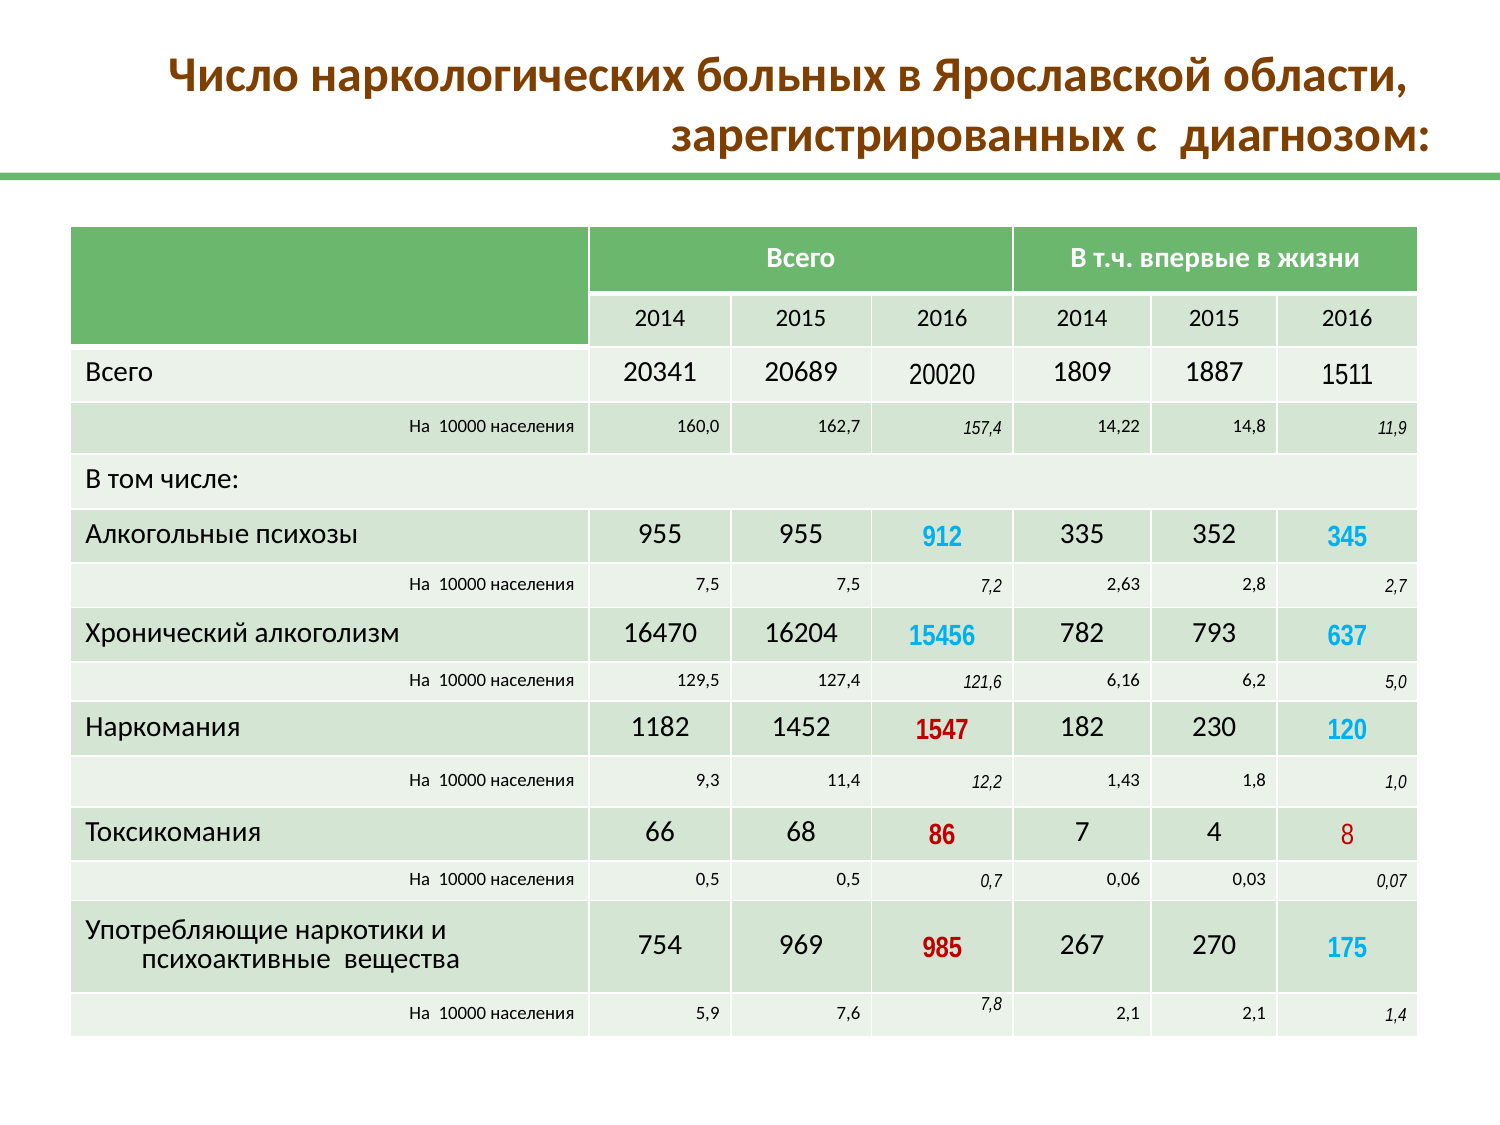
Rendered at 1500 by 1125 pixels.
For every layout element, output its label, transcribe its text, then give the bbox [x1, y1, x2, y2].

table_cell 11,4 [732, 757, 871, 806]
table_cell 7,8 [872, 994, 1012, 1036]
table_cell 1,4 [1278, 994, 1417, 1036]
table_cell 7,5 [732, 564, 871, 607]
table_cell 12,2 [872, 757, 1012, 806]
table_cell 1,43 [1014, 757, 1150, 806]
table_cell 955 [732, 510, 871, 562]
table_cell 2,8 [1152, 564, 1276, 607]
table_cell 120 [1278, 702, 1417, 755]
table_cell 5,9 [590, 994, 730, 1036]
table_cell 1887 [1152, 348, 1276, 401]
table_header [71, 227, 588, 344]
table_cell 1182 [590, 702, 730, 755]
table_cell 912 [872, 510, 1012, 562]
table_cell 1809 [1014, 348, 1150, 401]
table_cell 7,2 [872, 564, 1012, 607]
table_cell На 10000 населения [71, 994, 588, 1036]
table_cell 15456 [872, 608, 1012, 661]
table_cell 2014 [590, 296, 730, 346]
table_cell На 10000 населения [71, 564, 588, 607]
table_cell 14,8 [1152, 403, 1276, 453]
table_cell 2,63 [1014, 564, 1150, 607]
table_cell 6,16 [1014, 663, 1150, 700]
table_cell 162,7 [732, 403, 871, 453]
table_cell 754 [590, 901, 730, 992]
table_cell 20689 [732, 348, 871, 401]
table_cell 66 [590, 808, 730, 860]
table_cell 0,06 [1014, 862, 1150, 900]
table_cell Всего [71, 350, 588, 401]
table_cell 1547 [872, 702, 1012, 755]
table_cell 335 [1014, 510, 1150, 562]
table_cell 20341 [590, 348, 730, 401]
table_cell В том числе: [71, 455, 1417, 508]
table_cell 2016 [1278, 296, 1417, 346]
table_cell 2016 [872, 296, 1012, 346]
table_cell 0,5 [732, 862, 871, 900]
table_cell 16204 [732, 608, 871, 661]
table_cell 0,03 [1152, 862, 1276, 900]
table_cell 0,07 [1278, 862, 1417, 900]
table_cell Употребляющие наркотики и психоактивные вещества [71, 901, 588, 992]
table_cell 1511 [1278, 348, 1417, 401]
table_cell 20020 [872, 348, 1012, 401]
table_cell 6,2 [1152, 663, 1276, 700]
table_header Всего [590, 227, 1012, 291]
table_cell 0,5 [590, 862, 730, 900]
table_cell 2,1 [1014, 994, 1150, 1036]
table_cell 121,6 [872, 663, 1012, 700]
table_cell 157,4 [872, 403, 1012, 453]
table_cell 782 [1014, 608, 1150, 661]
table_cell 955 [590, 510, 730, 562]
table_cell 345 [1278, 510, 1417, 562]
table_cell 230 [1152, 702, 1276, 755]
table_cell На 10000 населения [71, 757, 588, 806]
table_cell 7 [1014, 808, 1150, 860]
table_cell Токсикомания [71, 808, 588, 860]
table_cell 352 [1152, 510, 1276, 562]
table_cell Хронический алкоголизм [71, 608, 588, 661]
table_cell 8 [1278, 808, 1417, 860]
table_cell 267 [1014, 901, 1150, 992]
table_cell 969 [732, 901, 871, 992]
table_cell 5,0 [1278, 663, 1417, 700]
table_cell 4 [1152, 808, 1276, 860]
table_cell 68 [732, 808, 871, 860]
table_cell 9,3 [590, 757, 730, 806]
table_cell 160,0 [590, 403, 730, 453]
text_box [0, 171, 1500, 182]
table_cell 2,7 [1278, 564, 1417, 607]
table_cell 129,5 [590, 663, 730, 700]
table_cell На 10000 населения [71, 403, 588, 453]
table_cell 1,8 [1152, 757, 1276, 806]
table_cell 2,1 [1152, 994, 1276, 1036]
title Число наркологических больных в Ярославской области, зарегистрированных с диагнозом: [41, 30, 1448, 171]
table_cell 16470 [590, 608, 730, 661]
table_cell 793 [1152, 608, 1276, 661]
table_cell Алкогольные психозы [71, 510, 588, 562]
table_cell На 10000 населения [71, 862, 588, 900]
table_cell 11,9 [1278, 403, 1417, 453]
table_cell На 10000 населения [71, 663, 588, 700]
table_cell 7,6 [732, 994, 871, 1036]
table_cell 7,5 [590, 564, 730, 607]
table_cell 1452 [732, 702, 871, 755]
table_header В т.ч. впервые в жизни [1014, 227, 1417, 291]
table_cell Наркомания [71, 702, 588, 755]
table_cell 637 [1278, 608, 1417, 661]
table_cell 270 [1152, 901, 1276, 992]
table_cell 0,7 [872, 862, 1012, 900]
table_cell 175 [1278, 901, 1417, 992]
table_cell 14,22 [1014, 403, 1150, 453]
table_cell 127,4 [732, 663, 871, 700]
table_cell 2015 [732, 296, 871, 346]
table_cell 1,0 [1278, 757, 1417, 806]
table_cell 985 [872, 901, 1012, 992]
table_cell 182 [1014, 702, 1150, 755]
table_cell 86 [872, 808, 1012, 860]
table_cell 2014 [1014, 296, 1150, 346]
table_cell 2015 [1152, 296, 1276, 346]
